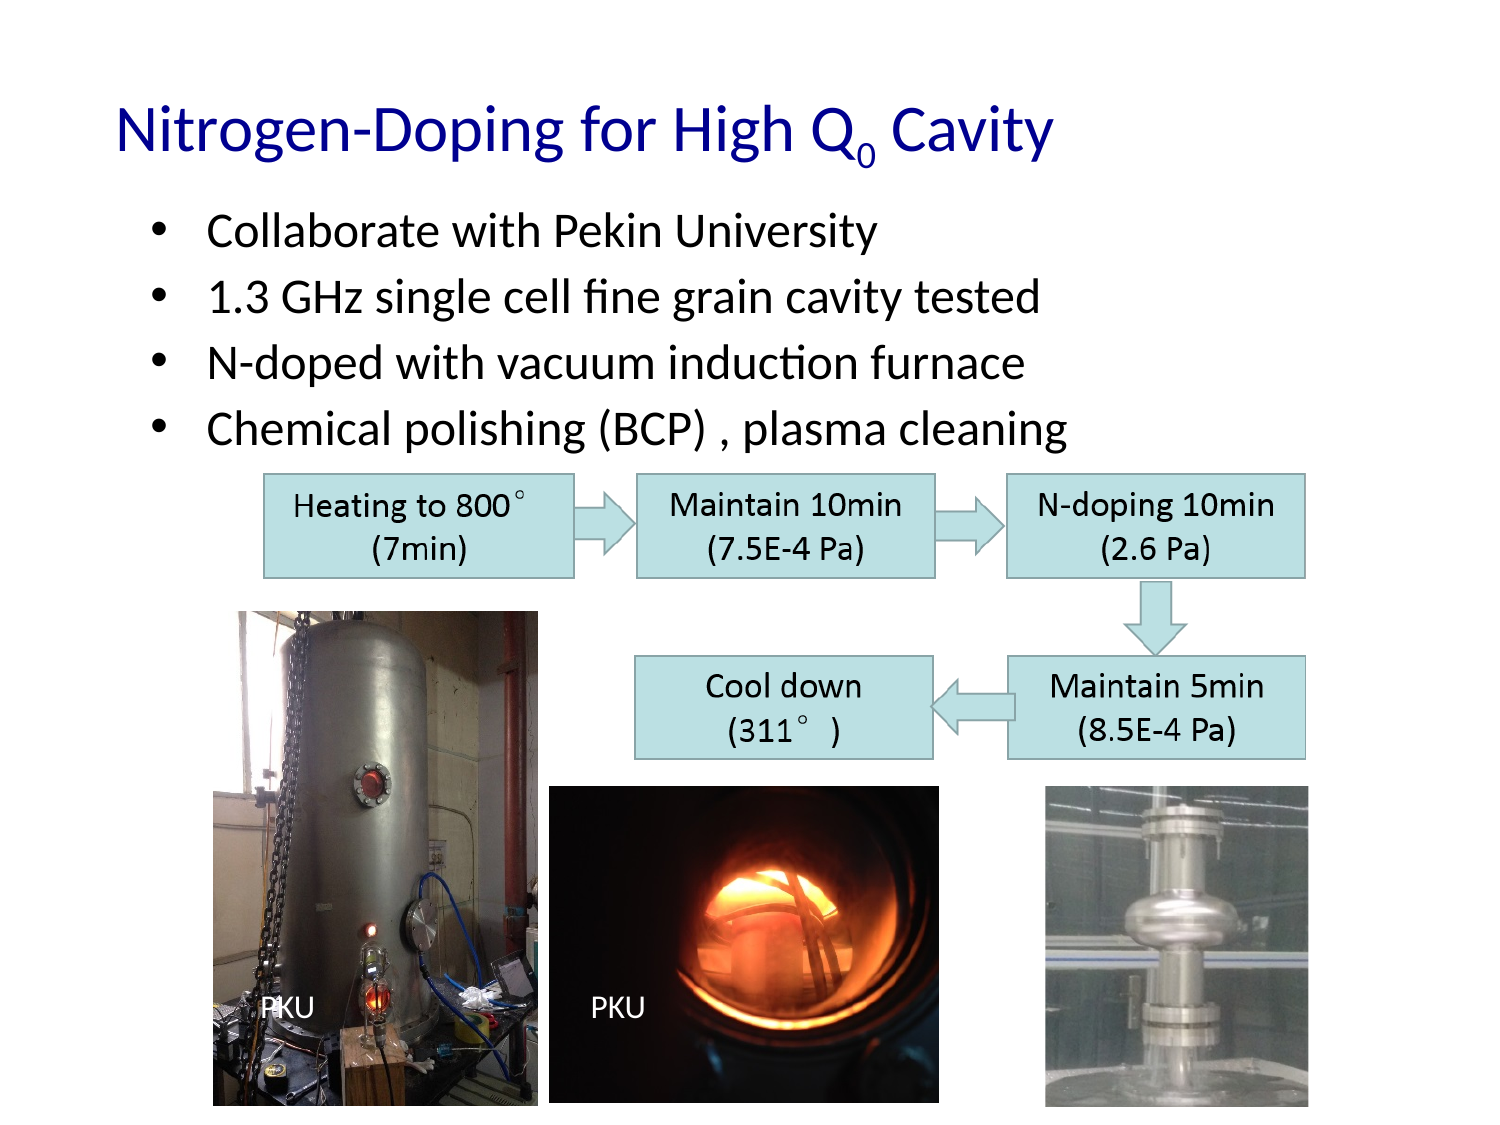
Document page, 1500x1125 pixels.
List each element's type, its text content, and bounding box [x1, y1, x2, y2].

picture [548, 786, 939, 1103]
picture [213, 467, 1306, 1107]
text_box Collaborate with Pekin University 1.3 GHz single cell fine grain cavity tested N-doped with vacuum induction furnace Chemical polishing (BCP) , plasma cleaning [135, 184, 1306, 463]
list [1045, 786, 1309, 1107]
title Nitrogen-Doping for High Q0 Cavity [100, 64, 1441, 197]
